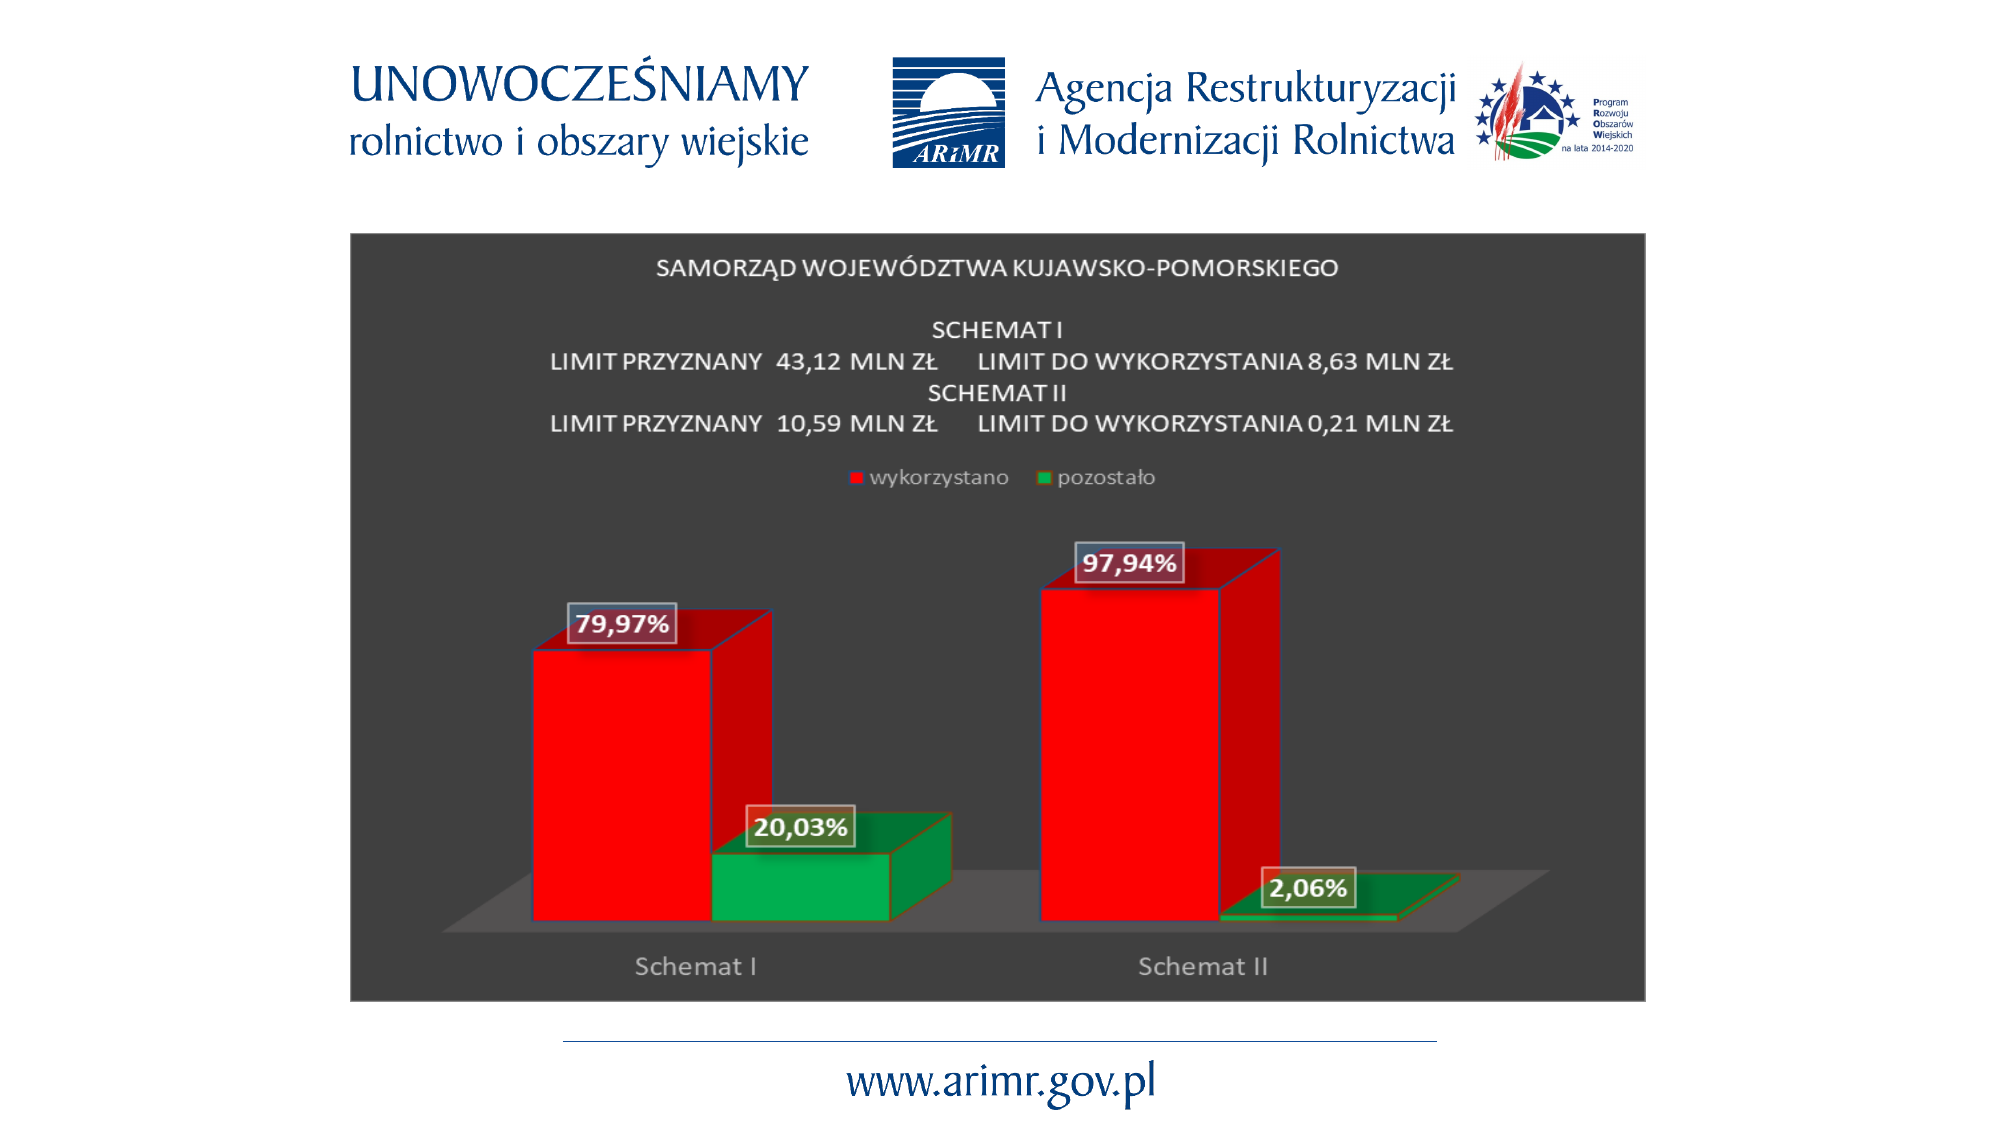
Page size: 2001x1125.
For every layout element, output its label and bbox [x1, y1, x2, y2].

picture [350, 55, 1455, 168]
picture [350, 233, 1646, 1002]
picture [846, 1060, 1154, 1110]
picture [1466, 55, 1646, 170]
